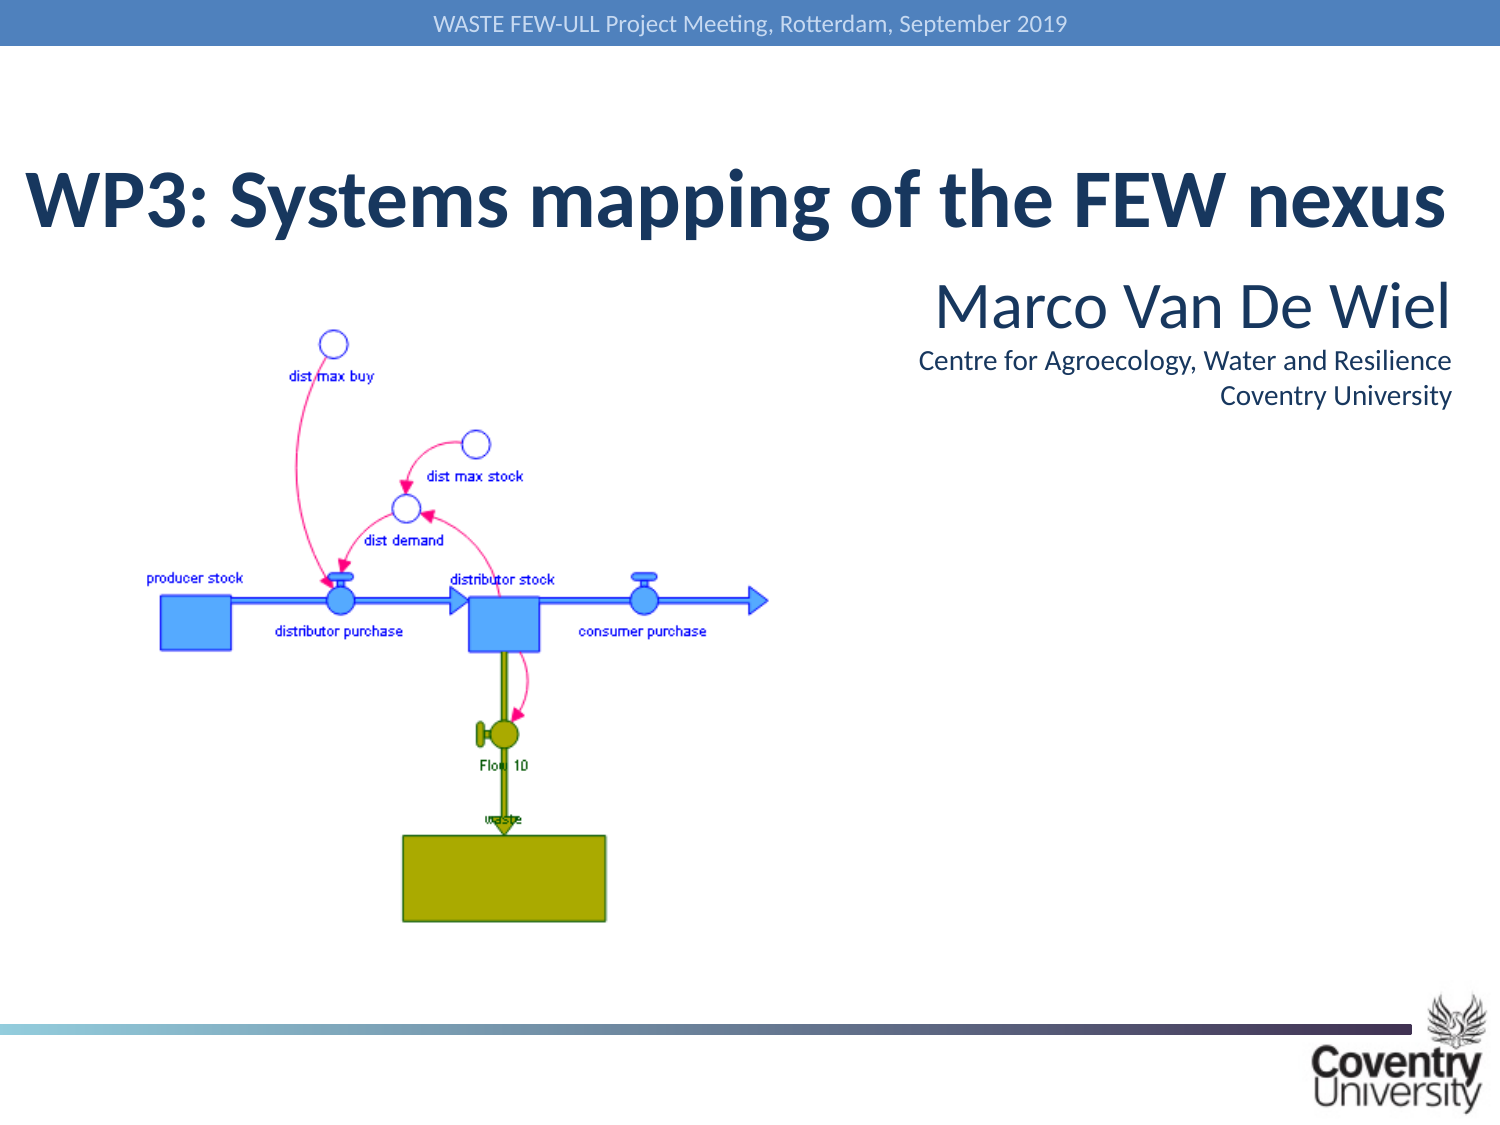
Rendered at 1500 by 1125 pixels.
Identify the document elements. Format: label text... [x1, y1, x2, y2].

text_box WASTE FEW-ULL Project Meeting, Rotterdam, September 2019 [418, 0, 1084, 46]
text_box WP3: Systems mapping of the FEW nexus [10, 136, 1463, 252]
text_box [0, 1022, 1293, 1036]
text_box Marco Van De Wiel Centre for Agroecology, Water and Resilience Coventry University [903, 254, 1468, 419]
picture [146, 322, 786, 929]
text_box [0, 0, 1500, 48]
picture [1298, 976, 1500, 1125]
